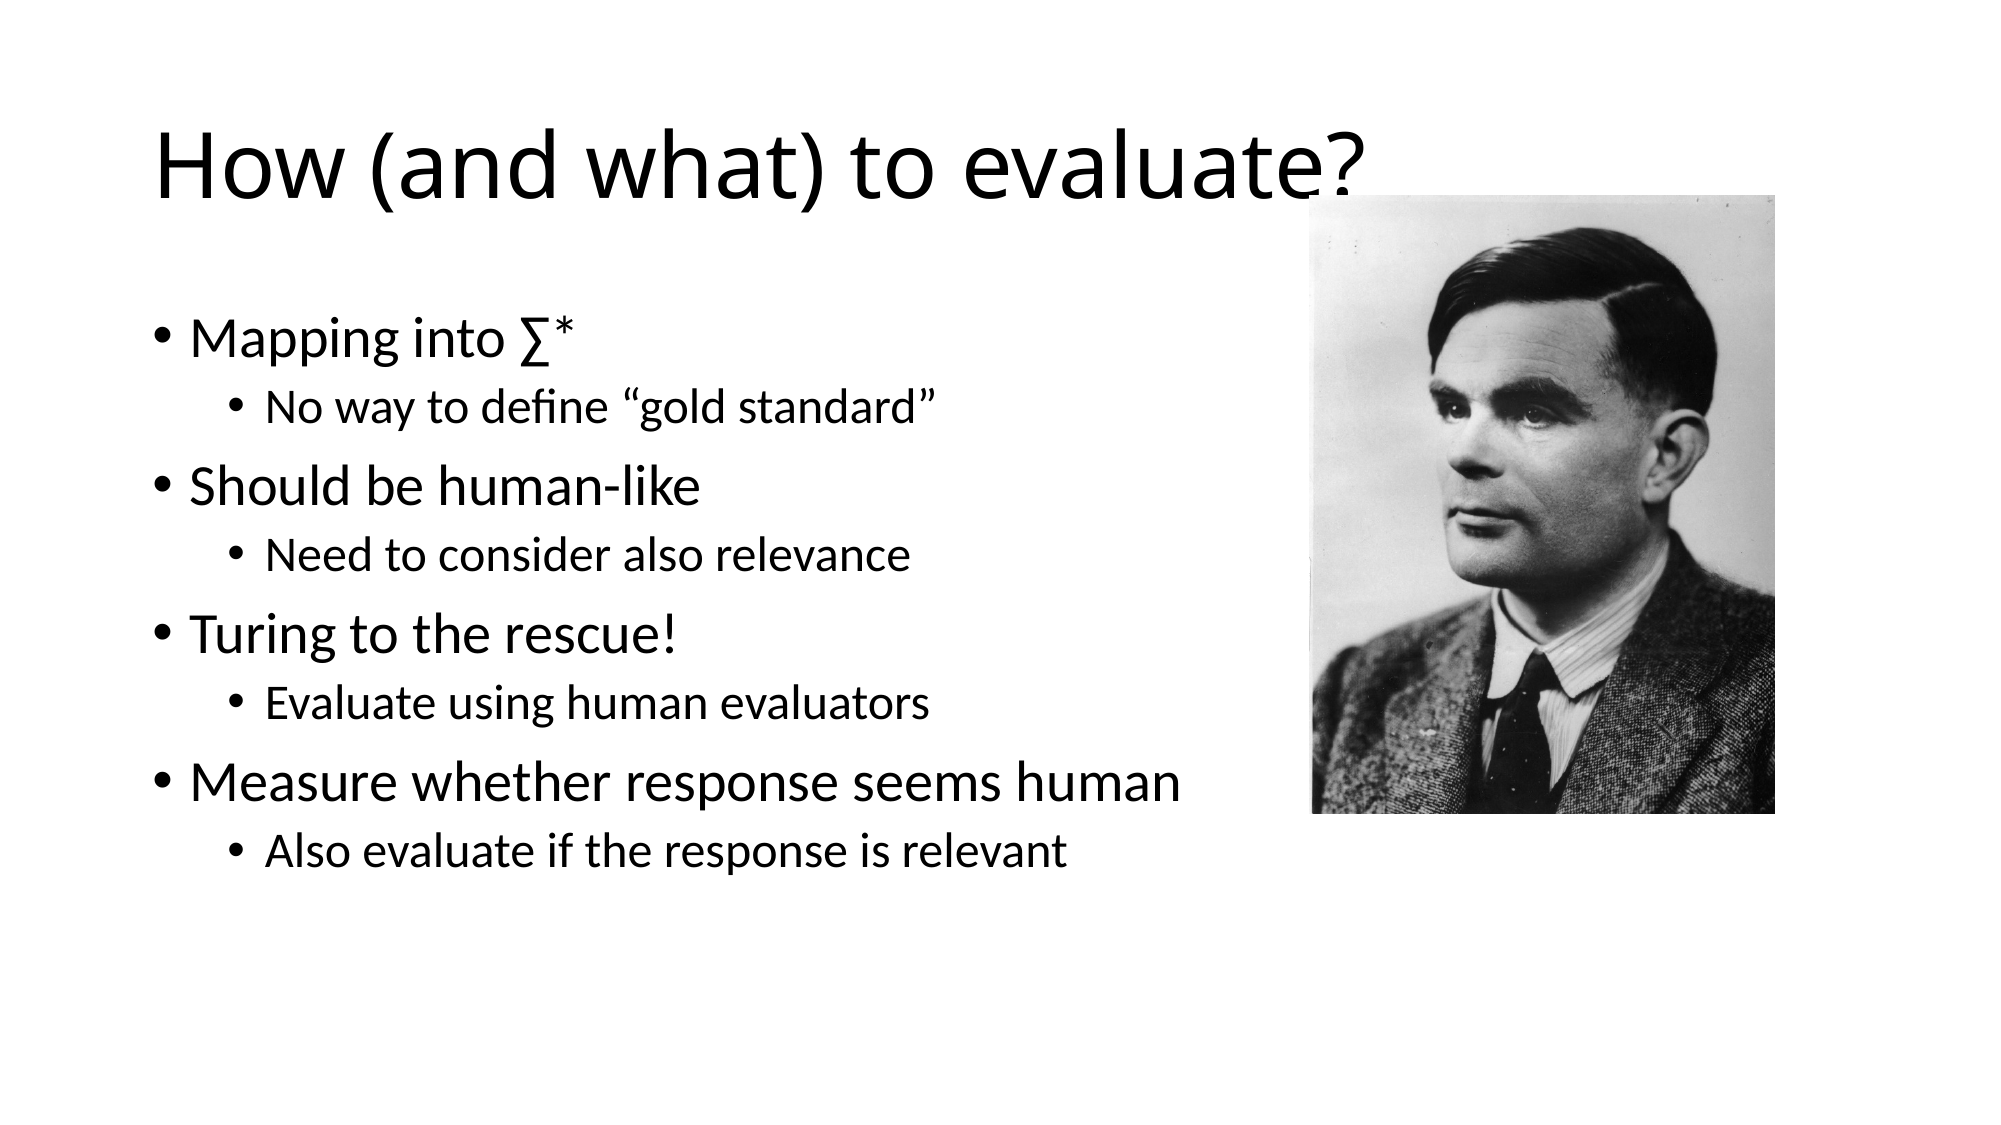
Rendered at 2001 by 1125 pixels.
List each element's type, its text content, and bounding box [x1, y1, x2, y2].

picture [1267, 185, 1818, 873]
list Mapping into ∑* No way to define “gold standard” Should be human-like Need to consider also relevance Turing to the rescue! Evaluate using human evaluators Measure whether response seems human Also evaluate if the response is relevant [137, 299, 1863, 1014]
title How (and what) to evaluate? [137, 59, 1863, 278]
